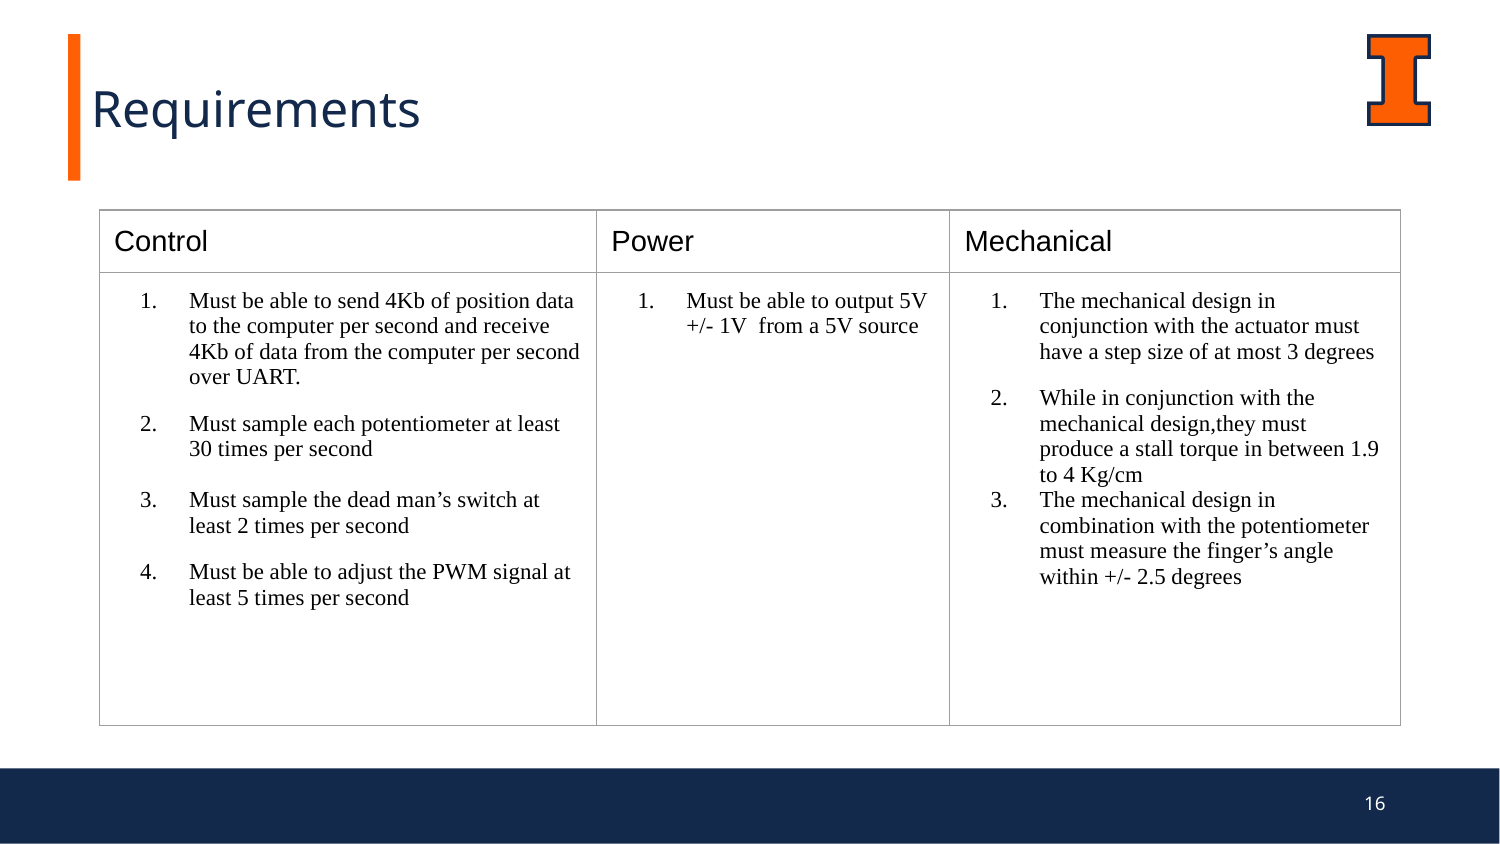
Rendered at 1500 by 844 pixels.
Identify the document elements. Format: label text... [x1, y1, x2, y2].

picture [1367, 34, 1431, 126]
table_cell Must be able to output 5V +/- 1V from a 5V source [597, 273, 949, 725]
slide_number ‹#› [1059, 782, 1397, 827]
table_cell Must be able to send 4Kb of position data to the computer per second and receive 4Kb of data from the computer per second over UART. Must sample each potentiometer at least 30 times per second Must sample the dead man’s switch at least 2 times per second Must be able to adjust the PWM signal at least 5 times per second [100, 273, 596, 725]
table_cell The mechanical design in conjunction with the actuator must have a step size of at most 3 degrees While in conjunction with the mechanical design,they must produce a stall torque in between 1.9 to 4 Kg/cm The mechanical design in combination with the potentiometer must measure the finger’s angle within +/- 2.5 degrees [950, 273, 1400, 725]
table_header Control [100, 211, 596, 272]
table_header Power [597, 211, 949, 272]
list Requirements [80, 34, 1357, 181]
table_header Mechanical [950, 211, 1400, 272]
